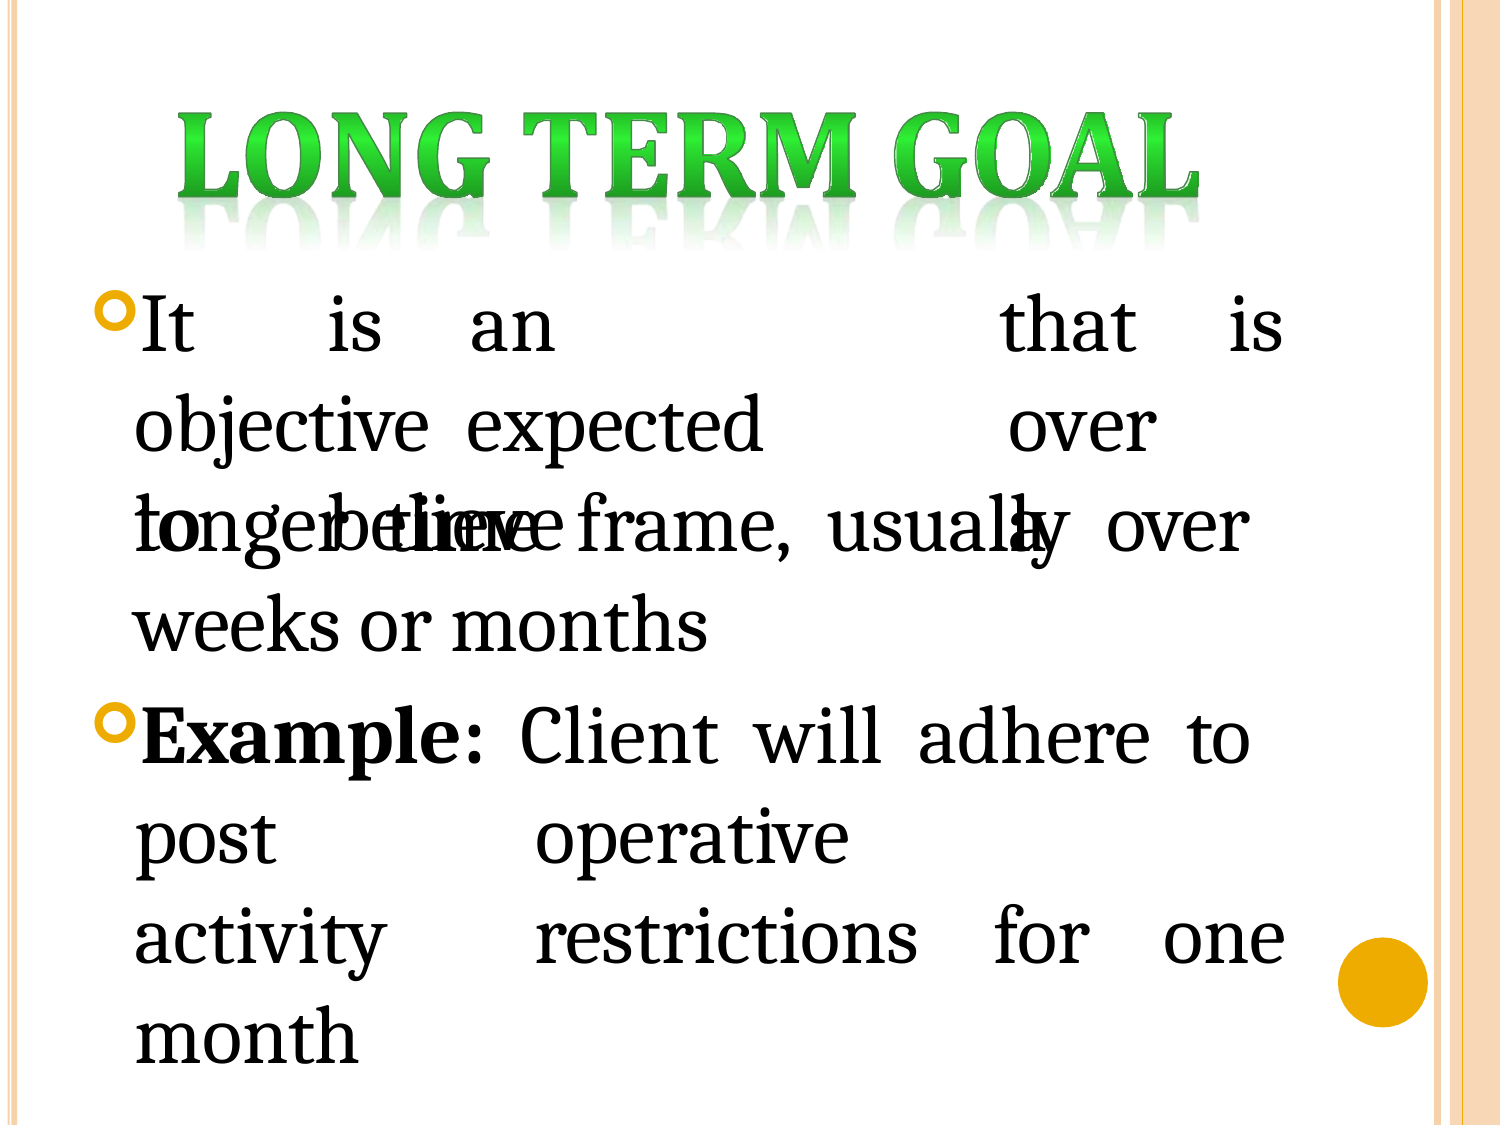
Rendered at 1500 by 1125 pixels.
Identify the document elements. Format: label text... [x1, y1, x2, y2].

text_box longer time frame, usually over weeks or months Example: Client will adhere to post operative activity restrictions for one month [87, 465, 1288, 1081]
text_box that is over a [997, 265, 1288, 465]
text_box It is an objective expected to believe [87, 265, 934, 465]
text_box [175, 111, 1202, 252]
